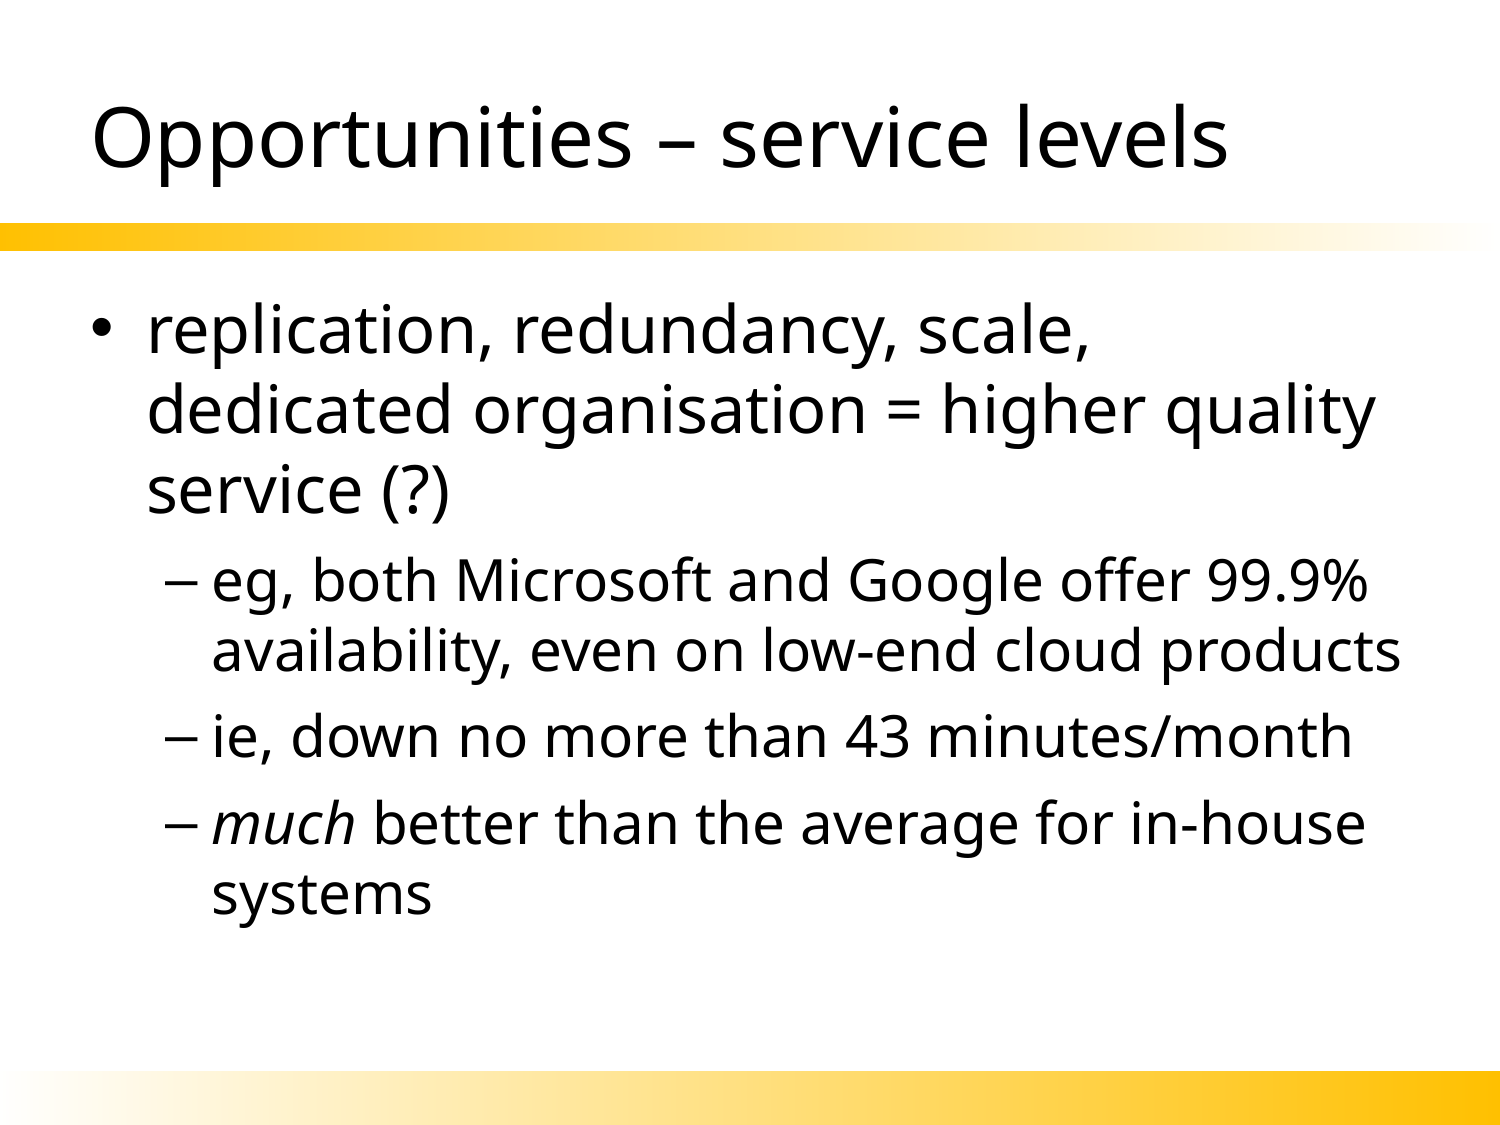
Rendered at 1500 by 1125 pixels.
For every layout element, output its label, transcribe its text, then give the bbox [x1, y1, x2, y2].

title Opportunities – service levels [75, 45, 1425, 224]
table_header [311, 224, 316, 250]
table_header Product Name [1172, 1072, 1177, 1125]
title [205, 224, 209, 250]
table_header Type [293, 224, 298, 250]
table_header Type [1113, 1072, 1118, 1125]
list replication, redundancy, scale, dedicated organisation = higher quality service (?) eg, both Microsoft and Google offer 99.9% availability, even on low-end cloud products ie, down no more than 43 minutes/month much better than the average for in-house systems [75, 278, 1425, 1005]
